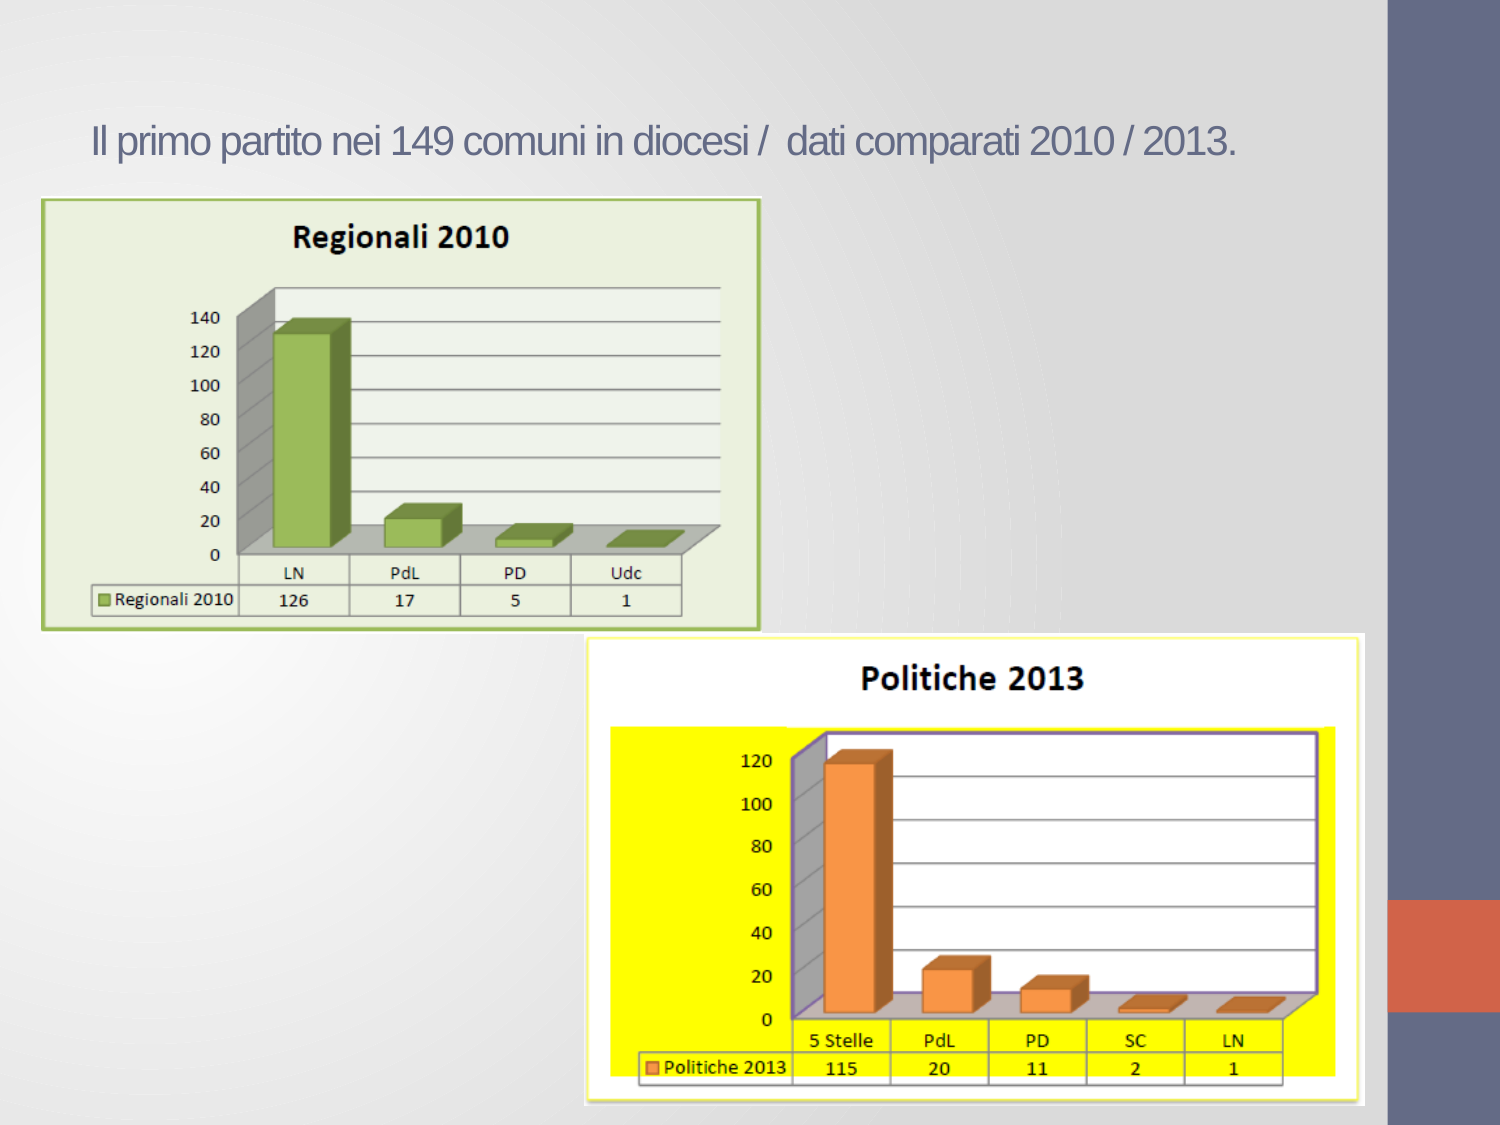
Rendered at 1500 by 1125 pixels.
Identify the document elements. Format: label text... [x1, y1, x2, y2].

picture [40, 195, 1366, 1107]
title Il primo partito nei 149 comuni in diocesi / dati comparati 2010 / 2013. [75, 45, 1325, 233]
